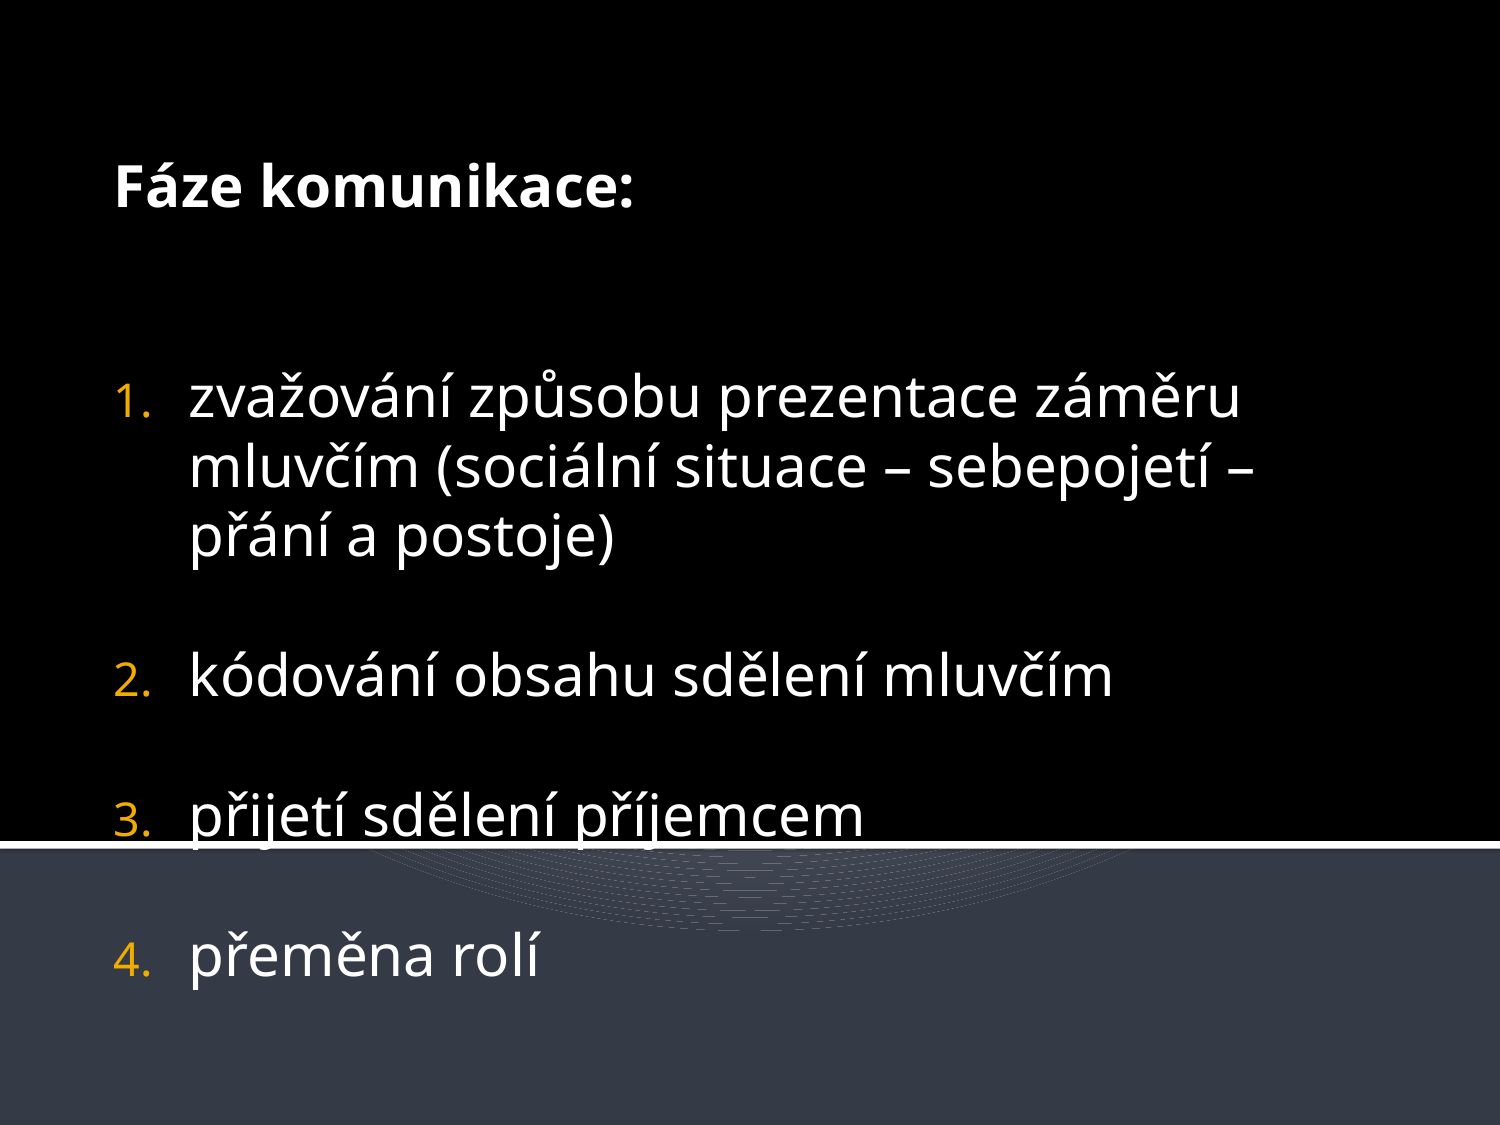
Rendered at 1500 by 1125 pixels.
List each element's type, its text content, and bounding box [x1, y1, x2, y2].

subtitle Fáze komunikace: zvažování způsobu prezentace záměru mluvčím (sociální situace – sebepojetí – přání a postoje) kódování obsahu sdělení mluvčím přijetí sdělení příjemcem přeměna rolí [88, 66, 1376, 988]
